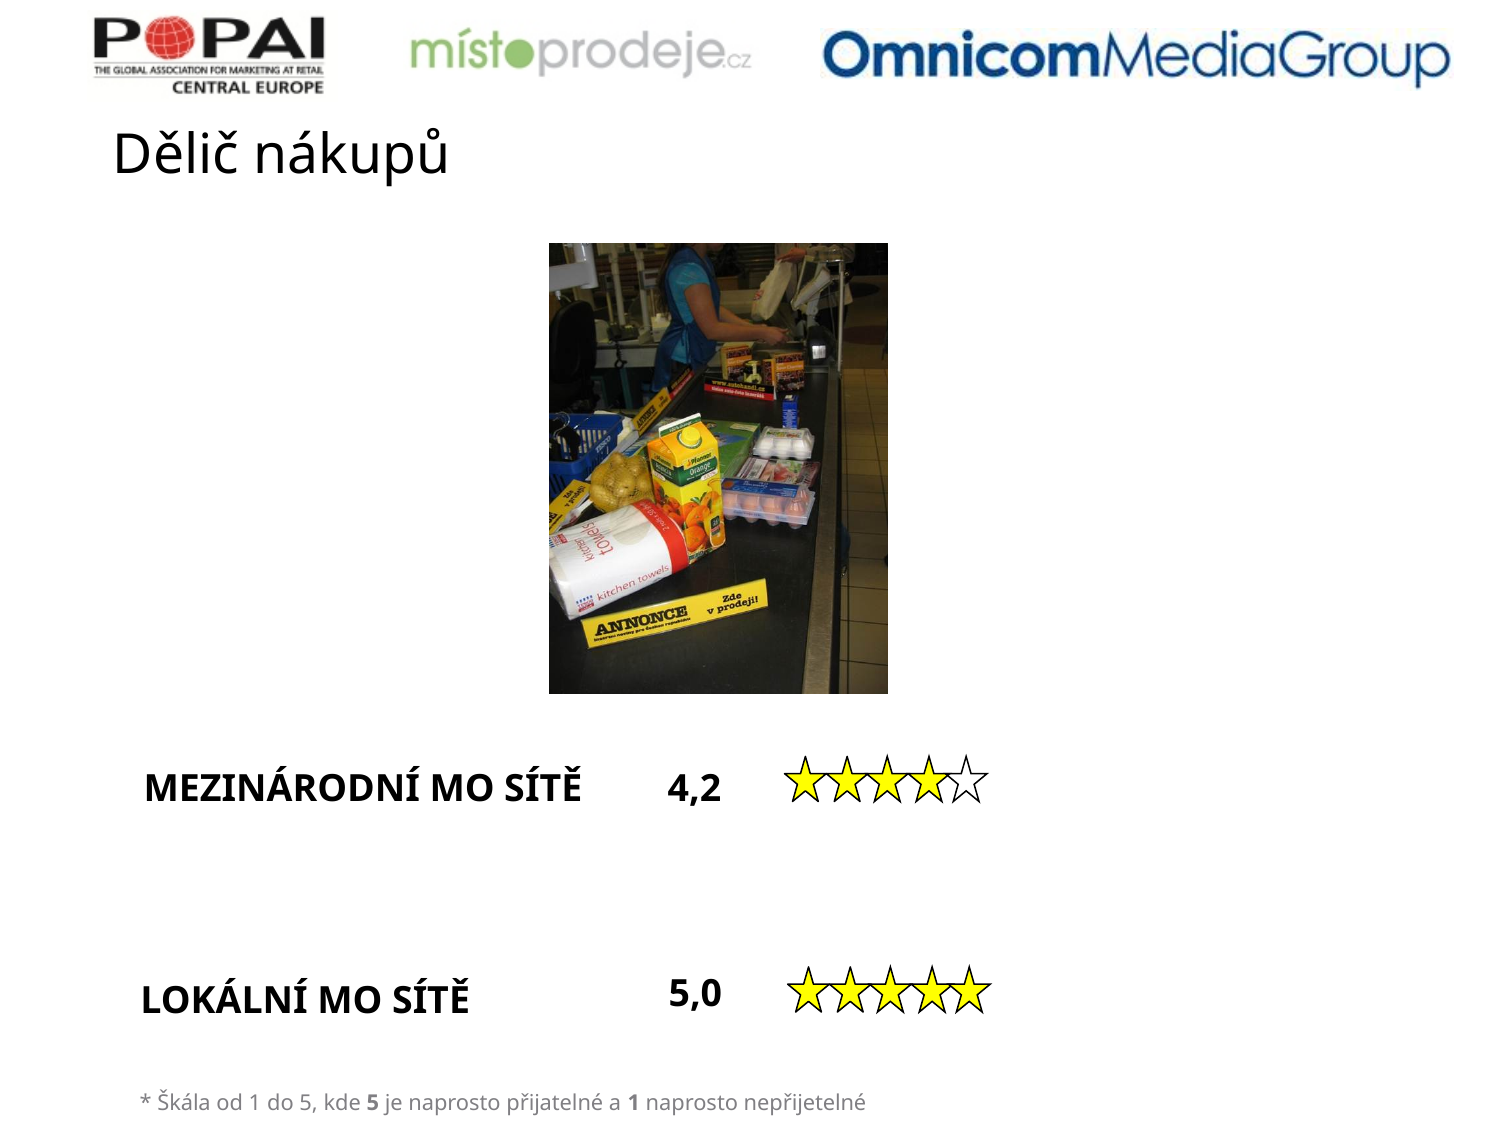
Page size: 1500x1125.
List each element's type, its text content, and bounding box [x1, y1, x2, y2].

text_box 5,0 [653, 961, 738, 1022]
picture [549, 242, 888, 694]
picture [820, 28, 1454, 91]
picture [403, 3, 768, 88]
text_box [787, 966, 991, 1013]
picture [87, 10, 338, 102]
text_box MEZINÁRODNÍ MO SÍTĚ [128, 756, 598, 817]
text_box LOKÁLNÍ MO SÍTĚ [125, 968, 486, 1029]
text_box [784, 756, 988, 802]
text_box 4,2 [652, 756, 737, 817]
title Dělič nákupů [112, 111, 1423, 249]
text_box * Škála od 1 do 5, kde 5 je naprosto přijatelné a 1 naprosto nepřijetelné [124, 1081, 882, 1122]
